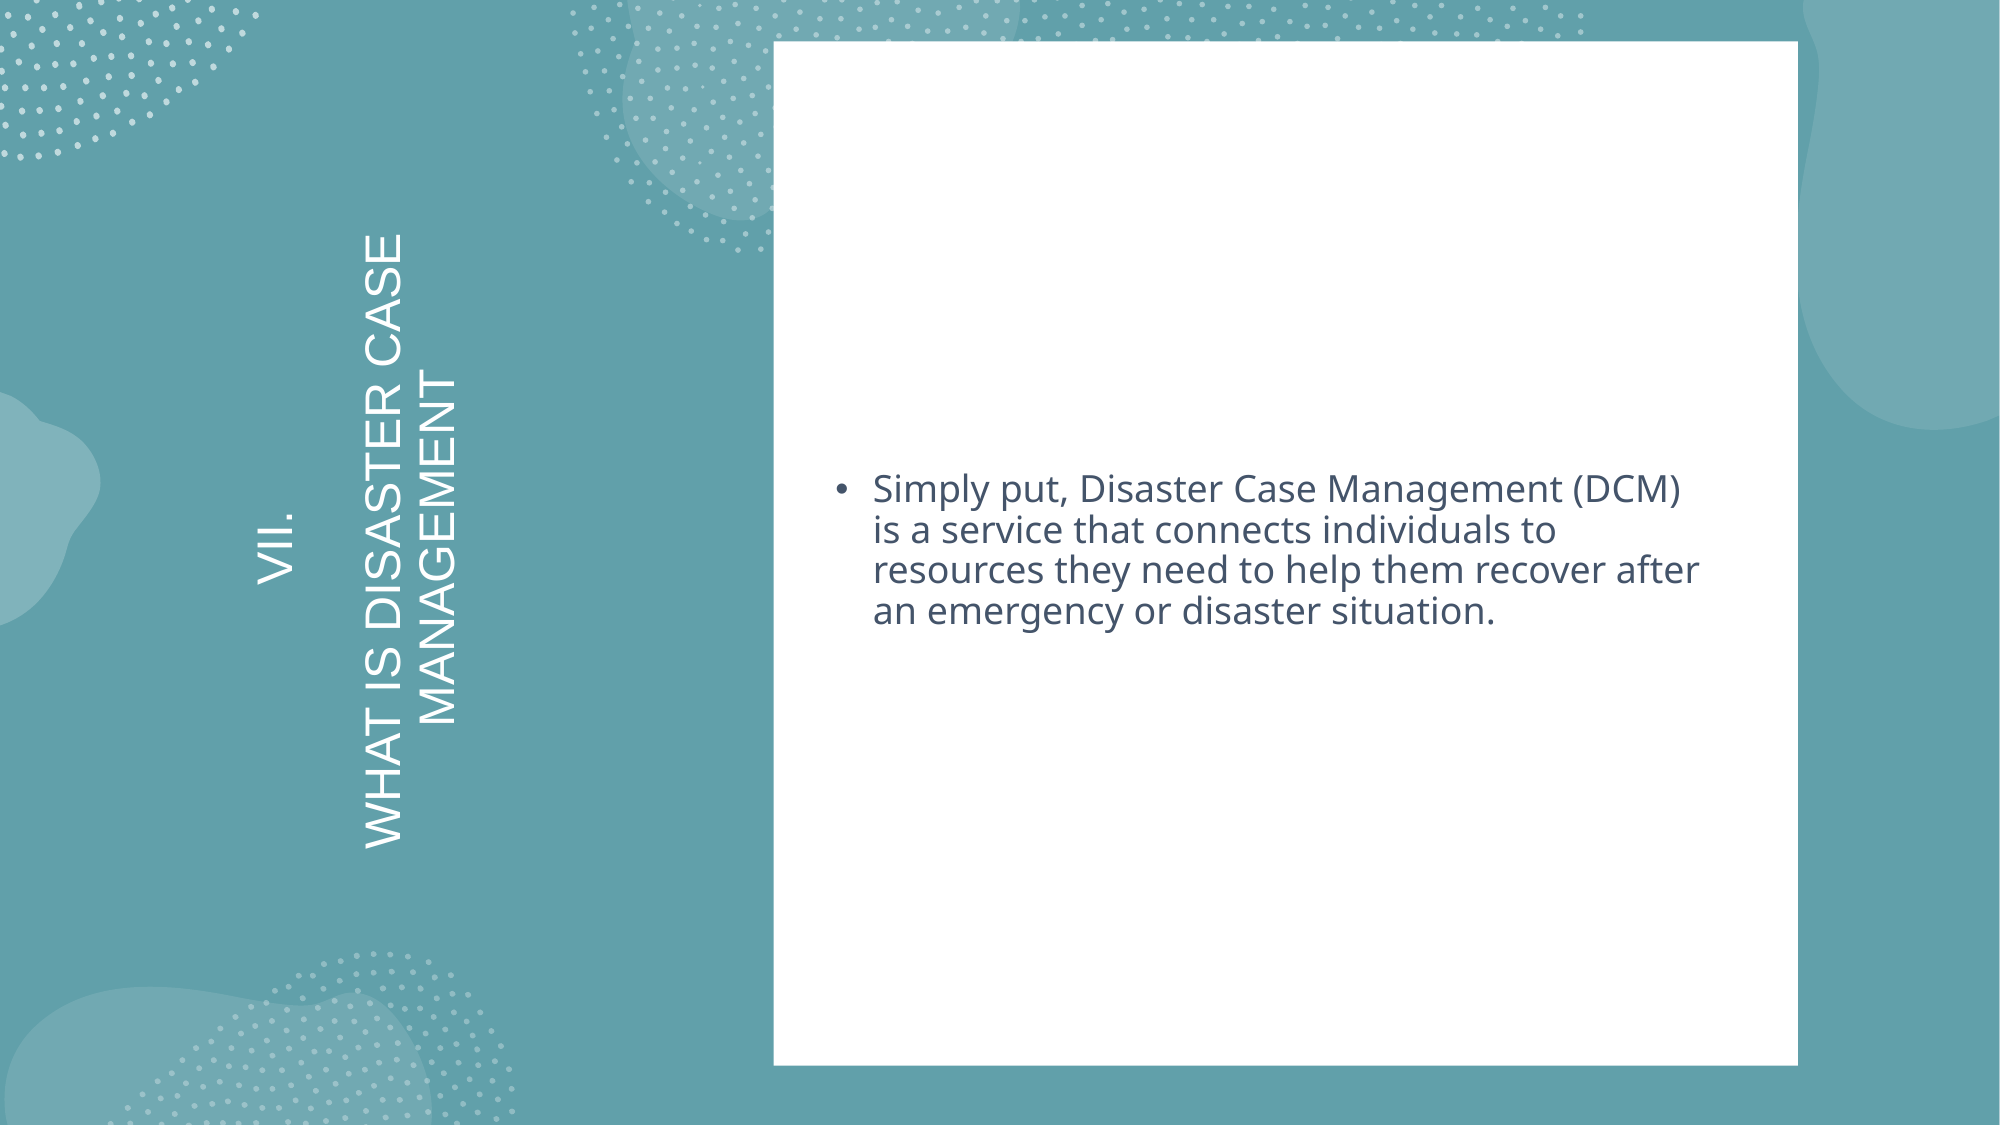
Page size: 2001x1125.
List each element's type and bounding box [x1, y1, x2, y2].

text_box [0, 0, 2000, 1125]
